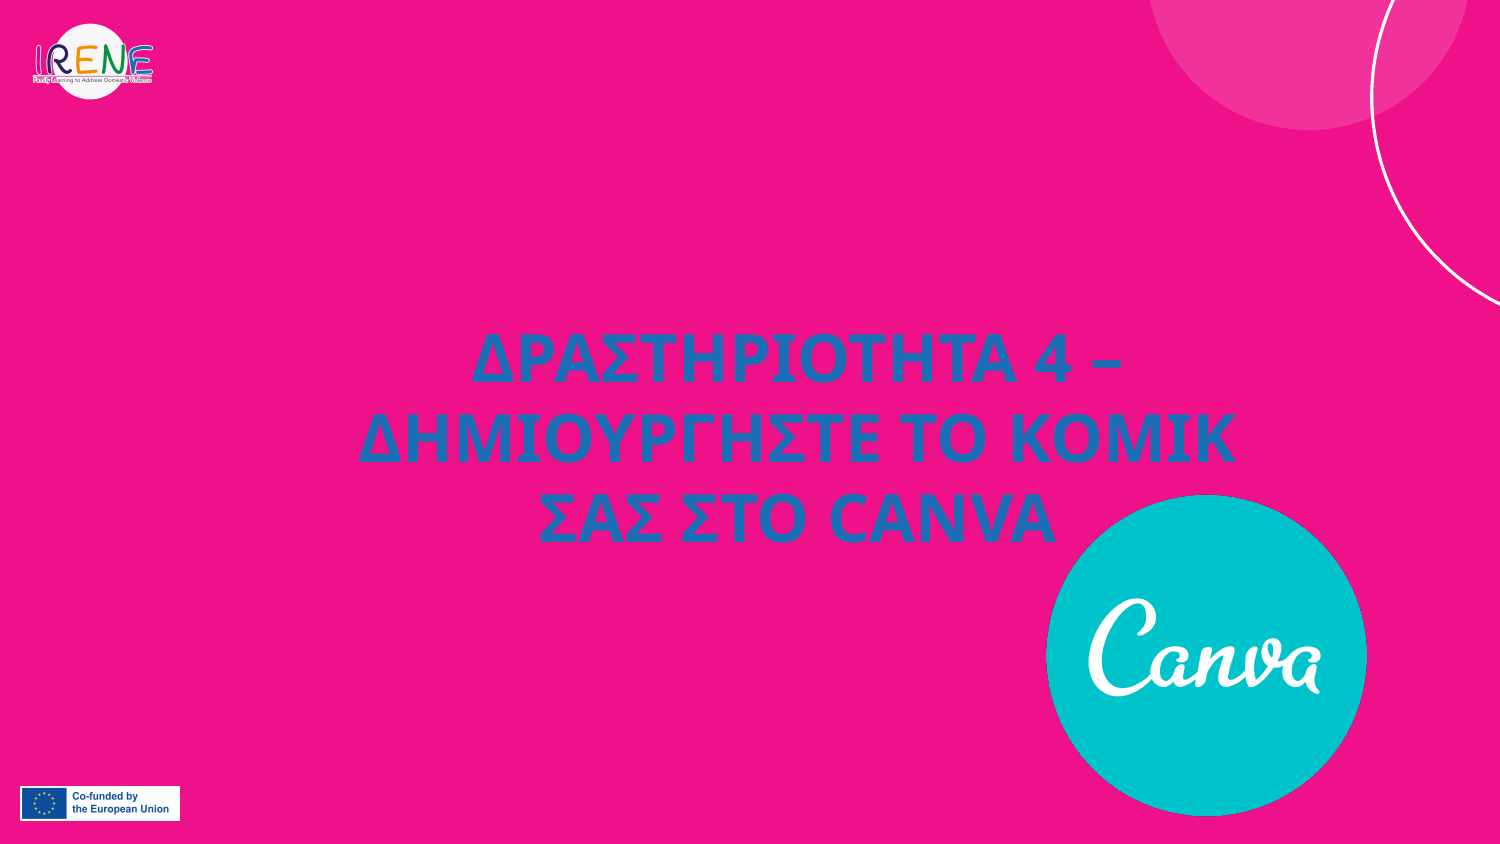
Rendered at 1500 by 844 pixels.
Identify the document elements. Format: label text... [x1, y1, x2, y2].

picture [913, 490, 1500, 821]
picture [19, 786, 180, 821]
picture [0, 23, 189, 101]
title ΔΡΑΣΤΗΡΙΟΤΗΤΑ 4 – ΔΗΜΙΟΥΡΓΗΣΤΕ ΤΟ ΚΟΜΙΚ ΣΑΣ ΣΤΟ CANVA [313, 301, 1283, 498]
